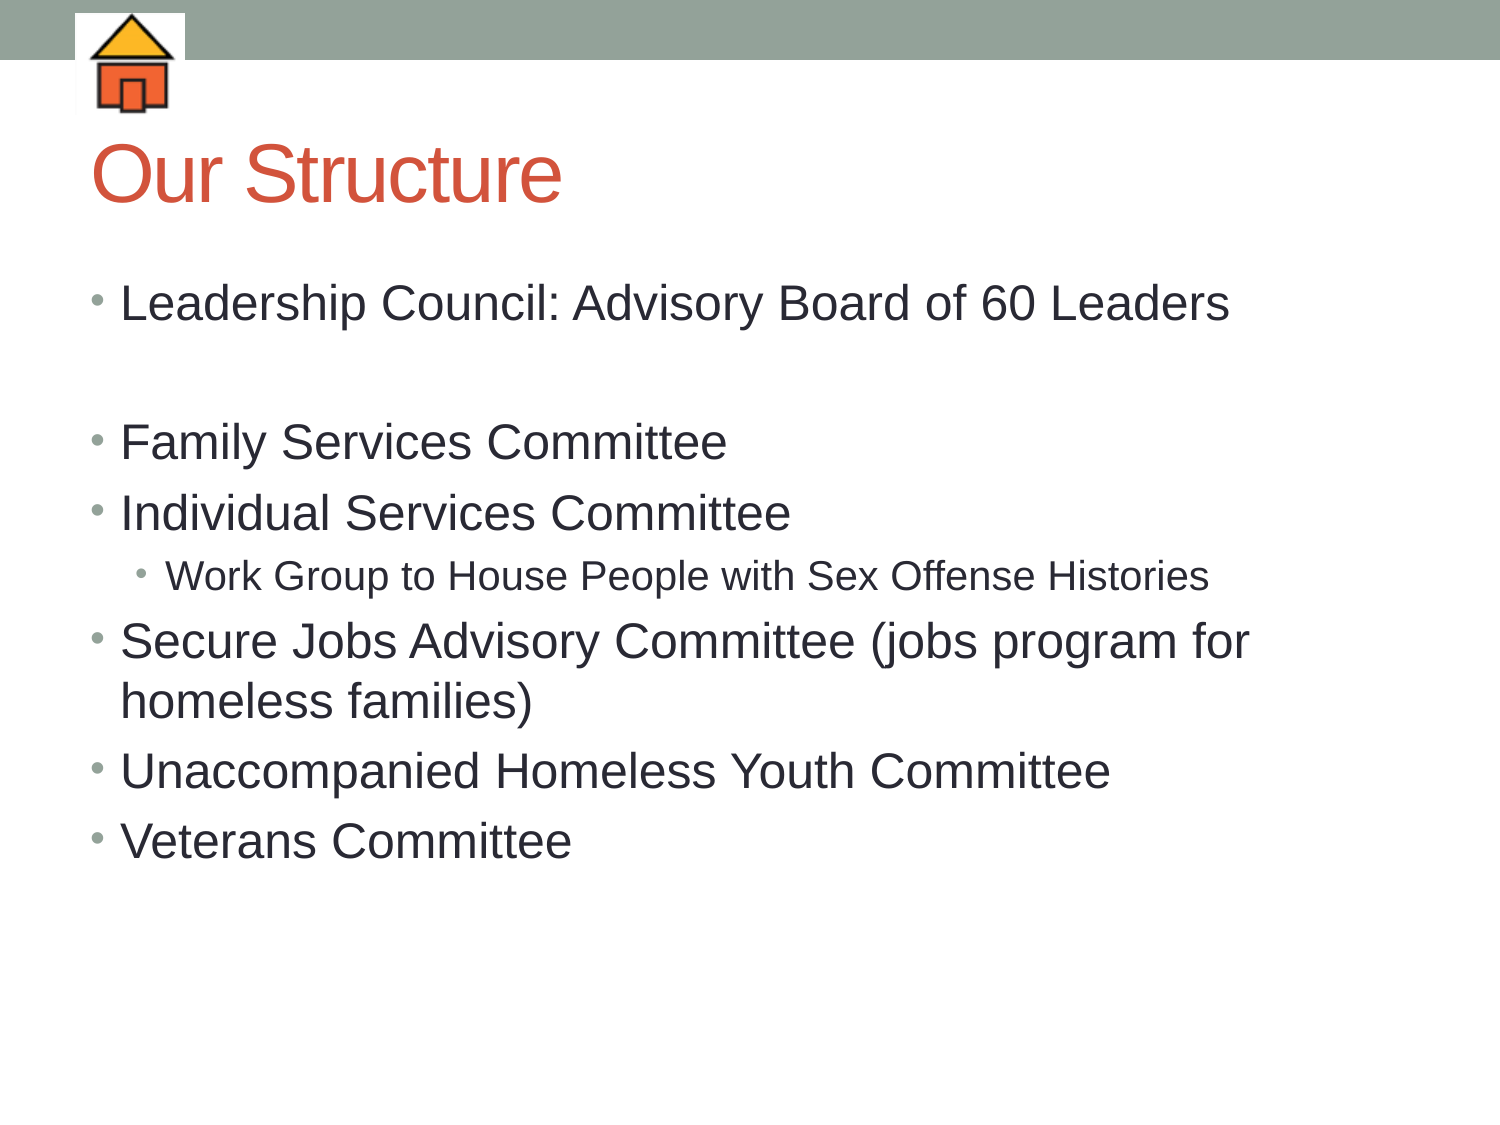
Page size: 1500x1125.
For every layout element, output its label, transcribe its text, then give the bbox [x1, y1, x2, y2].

list Leadership Council: Advisory Board of 60 Leaders Family Services Committee Individual Services Committee Work Group to House People with Sex Offense Histories Secure Jobs Advisory Committee (jobs program for homeless families) Unaccompanied Homeless Youth Committee Veterans Committee [75, 262, 1425, 1063]
title Our Structure [75, 87, 1425, 250]
picture [75, 13, 185, 87]
